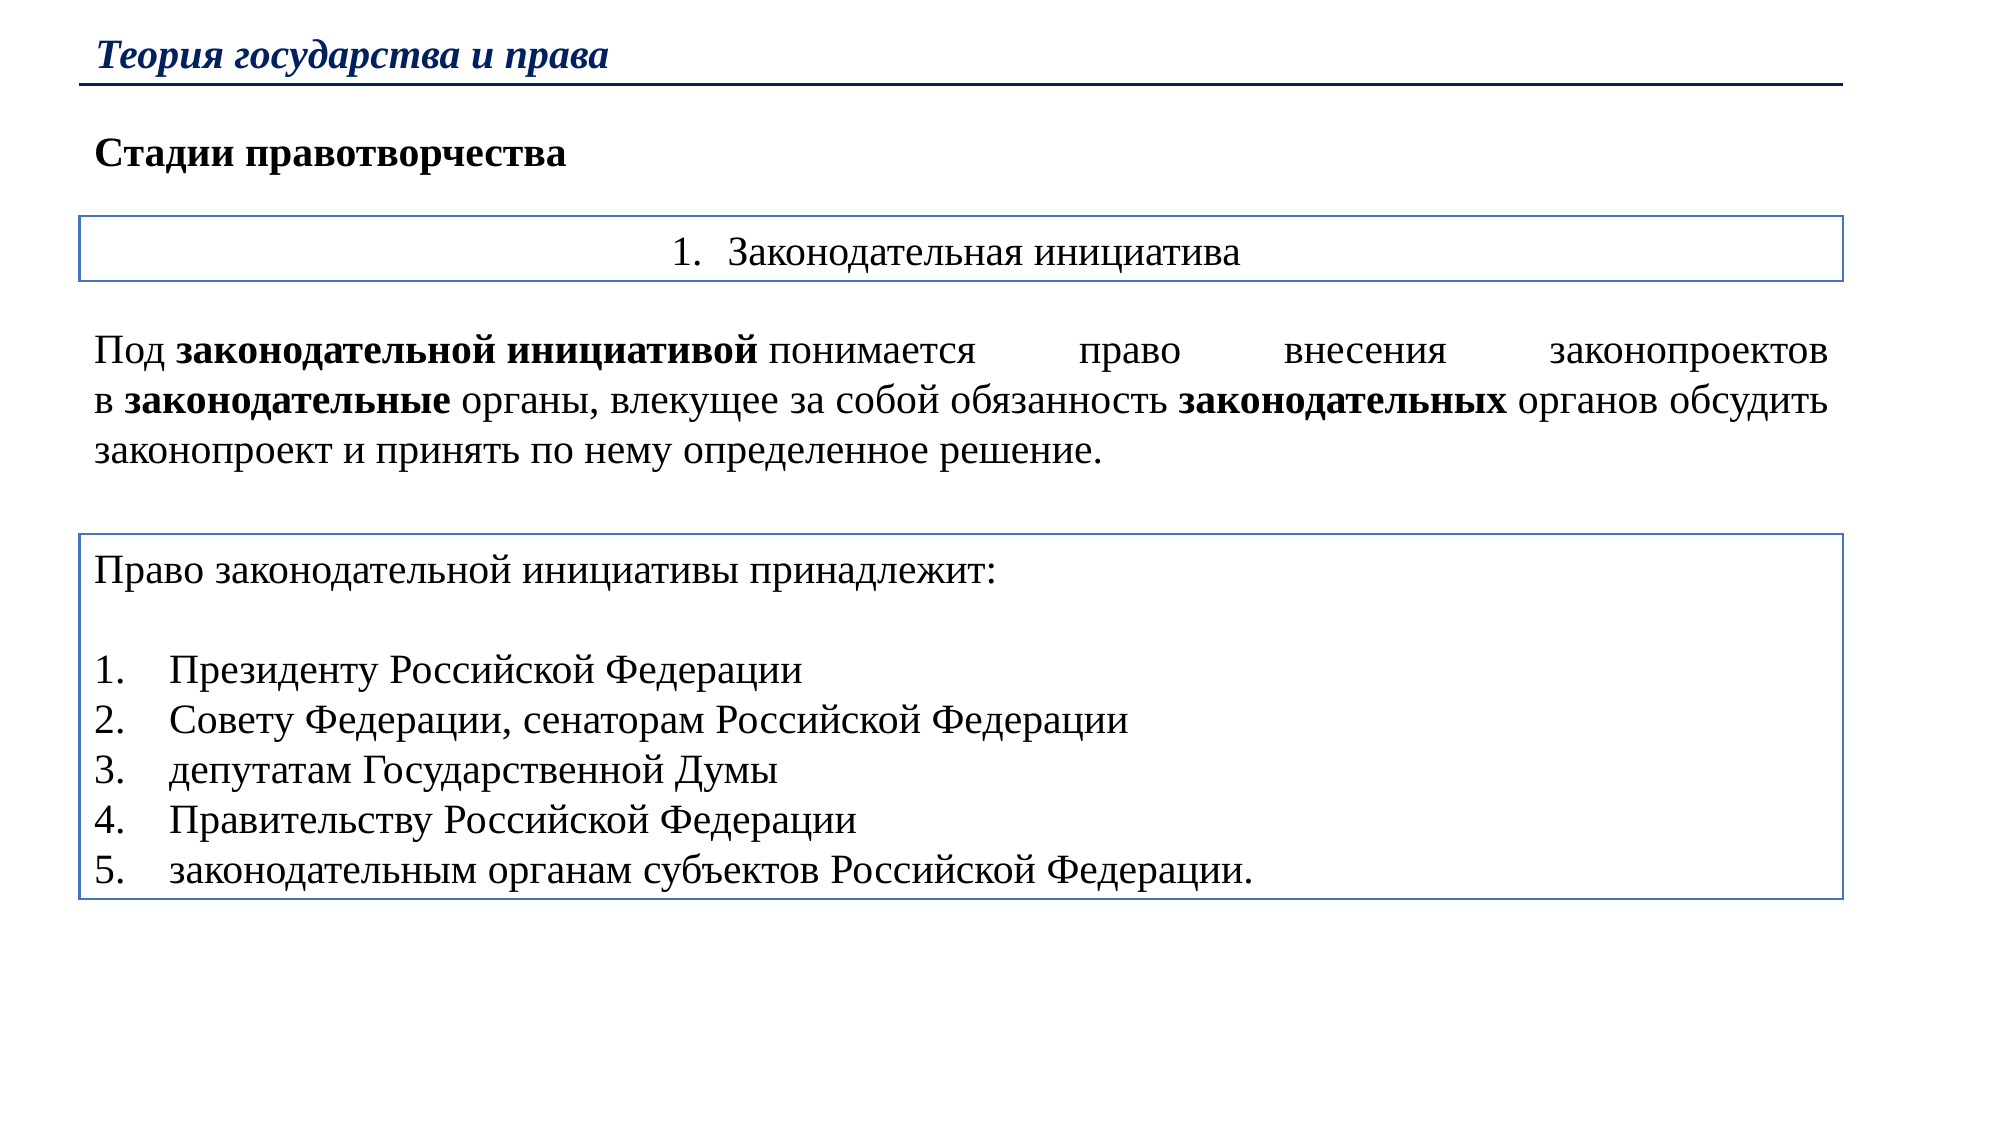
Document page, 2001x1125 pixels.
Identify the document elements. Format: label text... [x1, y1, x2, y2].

text_box Законодательная инициатива [78, 215, 1844, 282]
text_box Теория государства и права [80, 19, 636, 83]
text_box Право законодательной инициативы принадлежит: Президенту Российской Федерации Совету Федерации, сенаторам Российской Федерации депутатам Государственной Думы Правительству Российской Федерации законодательным органам субъектов Российской Федерации. [78, 533, 1844, 900]
text_box Стадии правотворчества [79, 117, 1844, 183]
text_box Под законодательной инициативой понимается право внесения законопроектов в законодательные органы, влекущее за собой обязанность законодательных органов обсудить законопроект и принять по нему определенное решение. [79, 314, 1844, 480]
